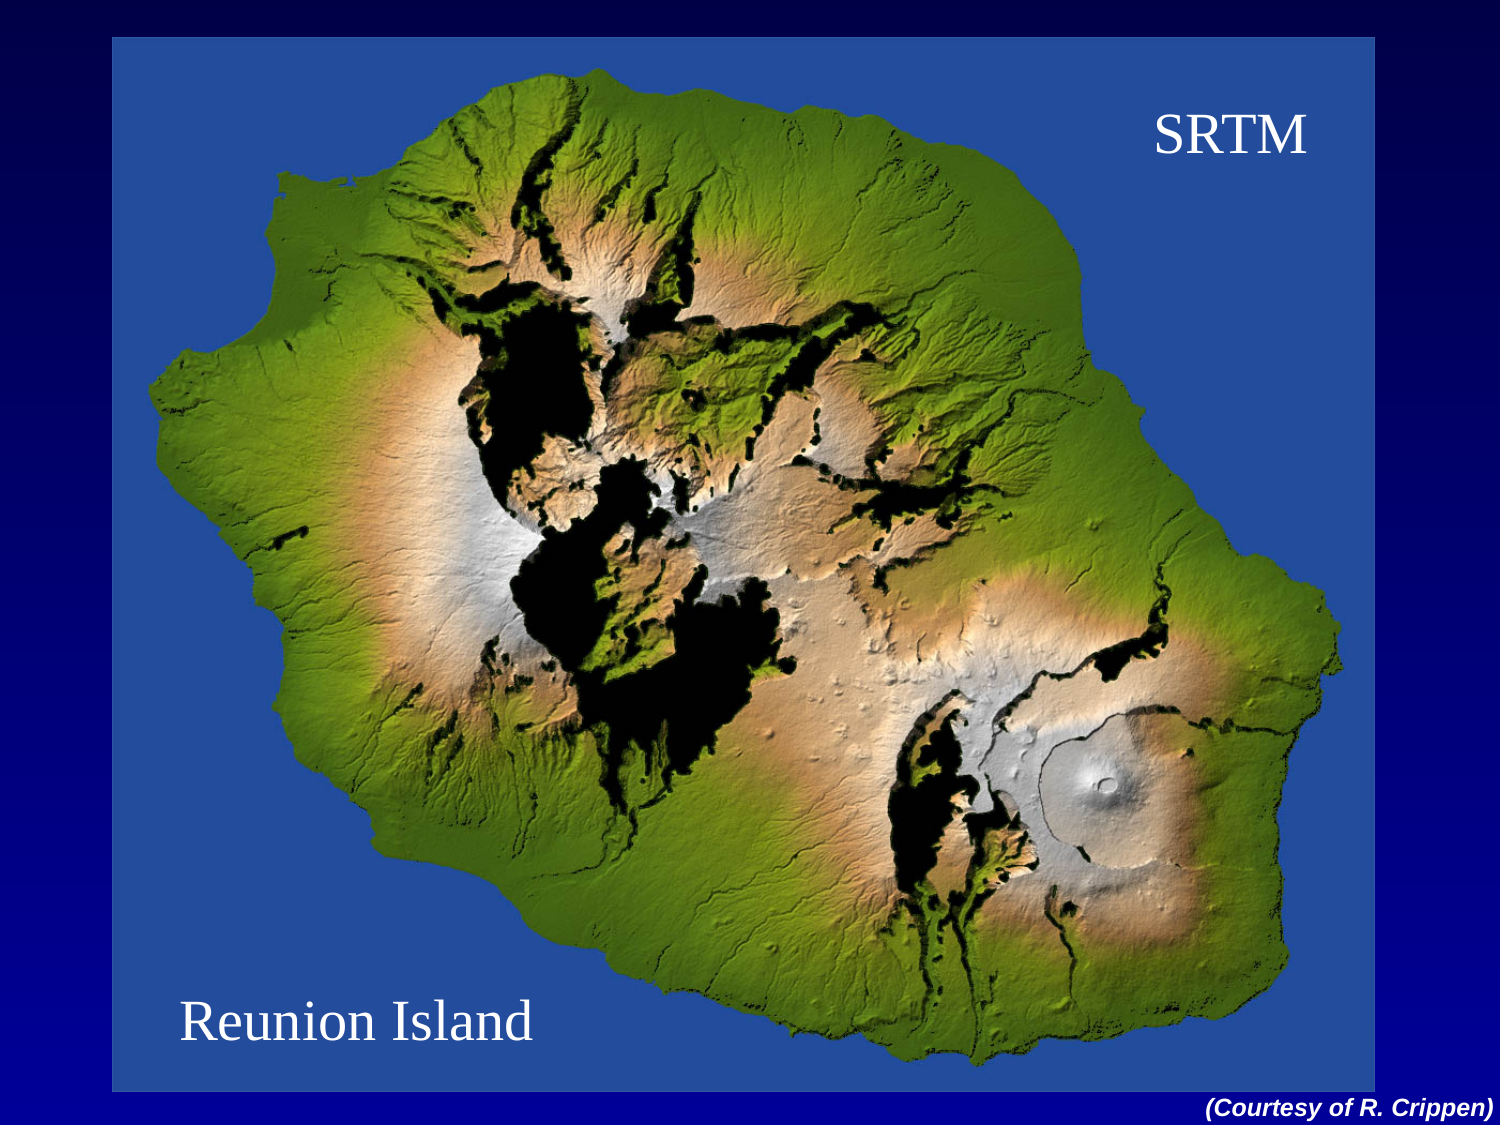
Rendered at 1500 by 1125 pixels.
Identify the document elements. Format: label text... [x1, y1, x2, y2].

text_box (Courtesy of R. Crippen) [1187, 1083, 1500, 1125]
picture [112, 37, 1376, 1092]
